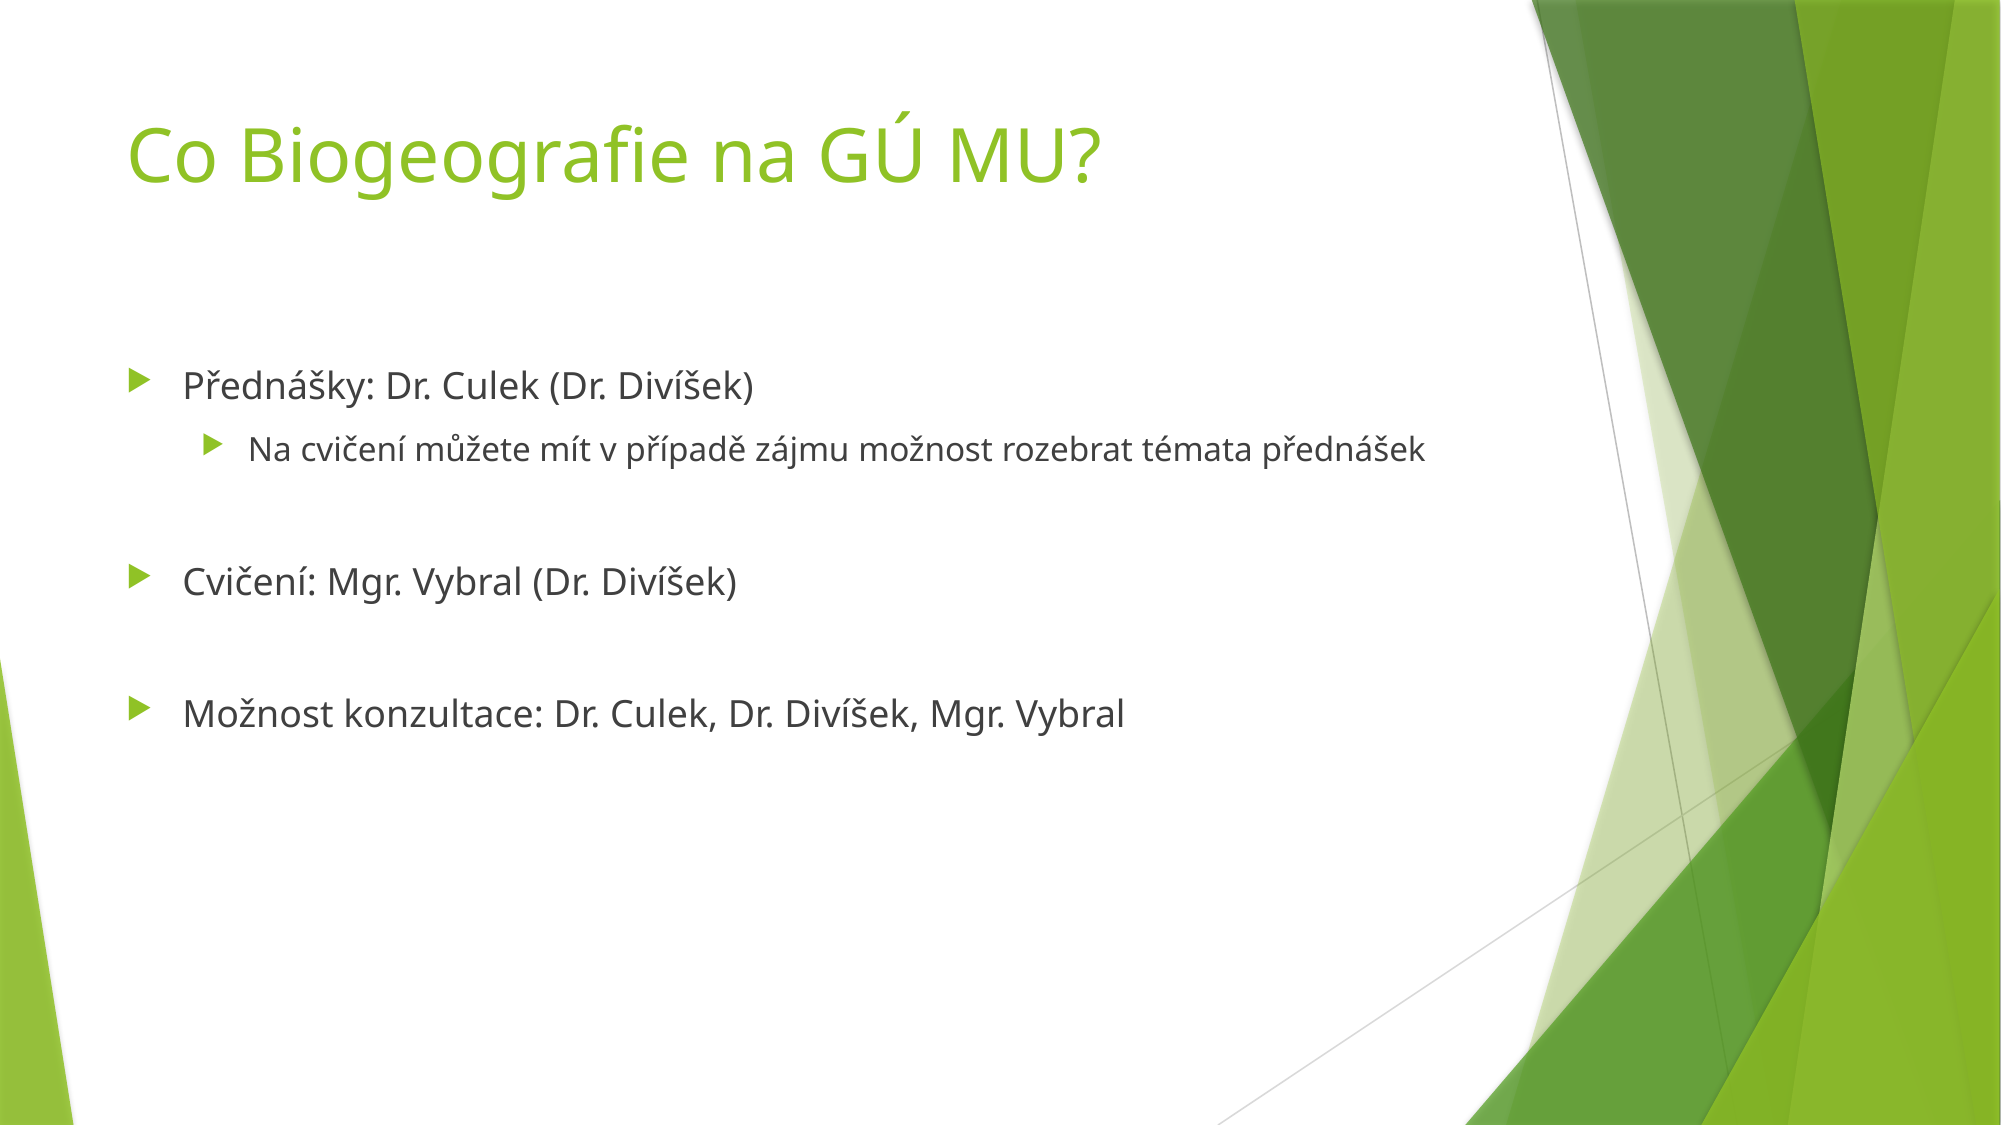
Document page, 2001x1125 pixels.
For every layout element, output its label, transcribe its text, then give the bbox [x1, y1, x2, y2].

title Co Biogeografie na GÚ MU? [111, 99, 1522, 317]
list Přednášky: Dr. Culek (Dr. Divíšek) Na cvičení můžete mít v případě zájmu možnost rozebrat témata přednášek Cvičení: Mgr. Vybral (Dr. Divíšek) Možnost konzultace: Dr. Culek, Dr. Divíšek, Mgr. Vybral [111, 354, 1522, 992]
